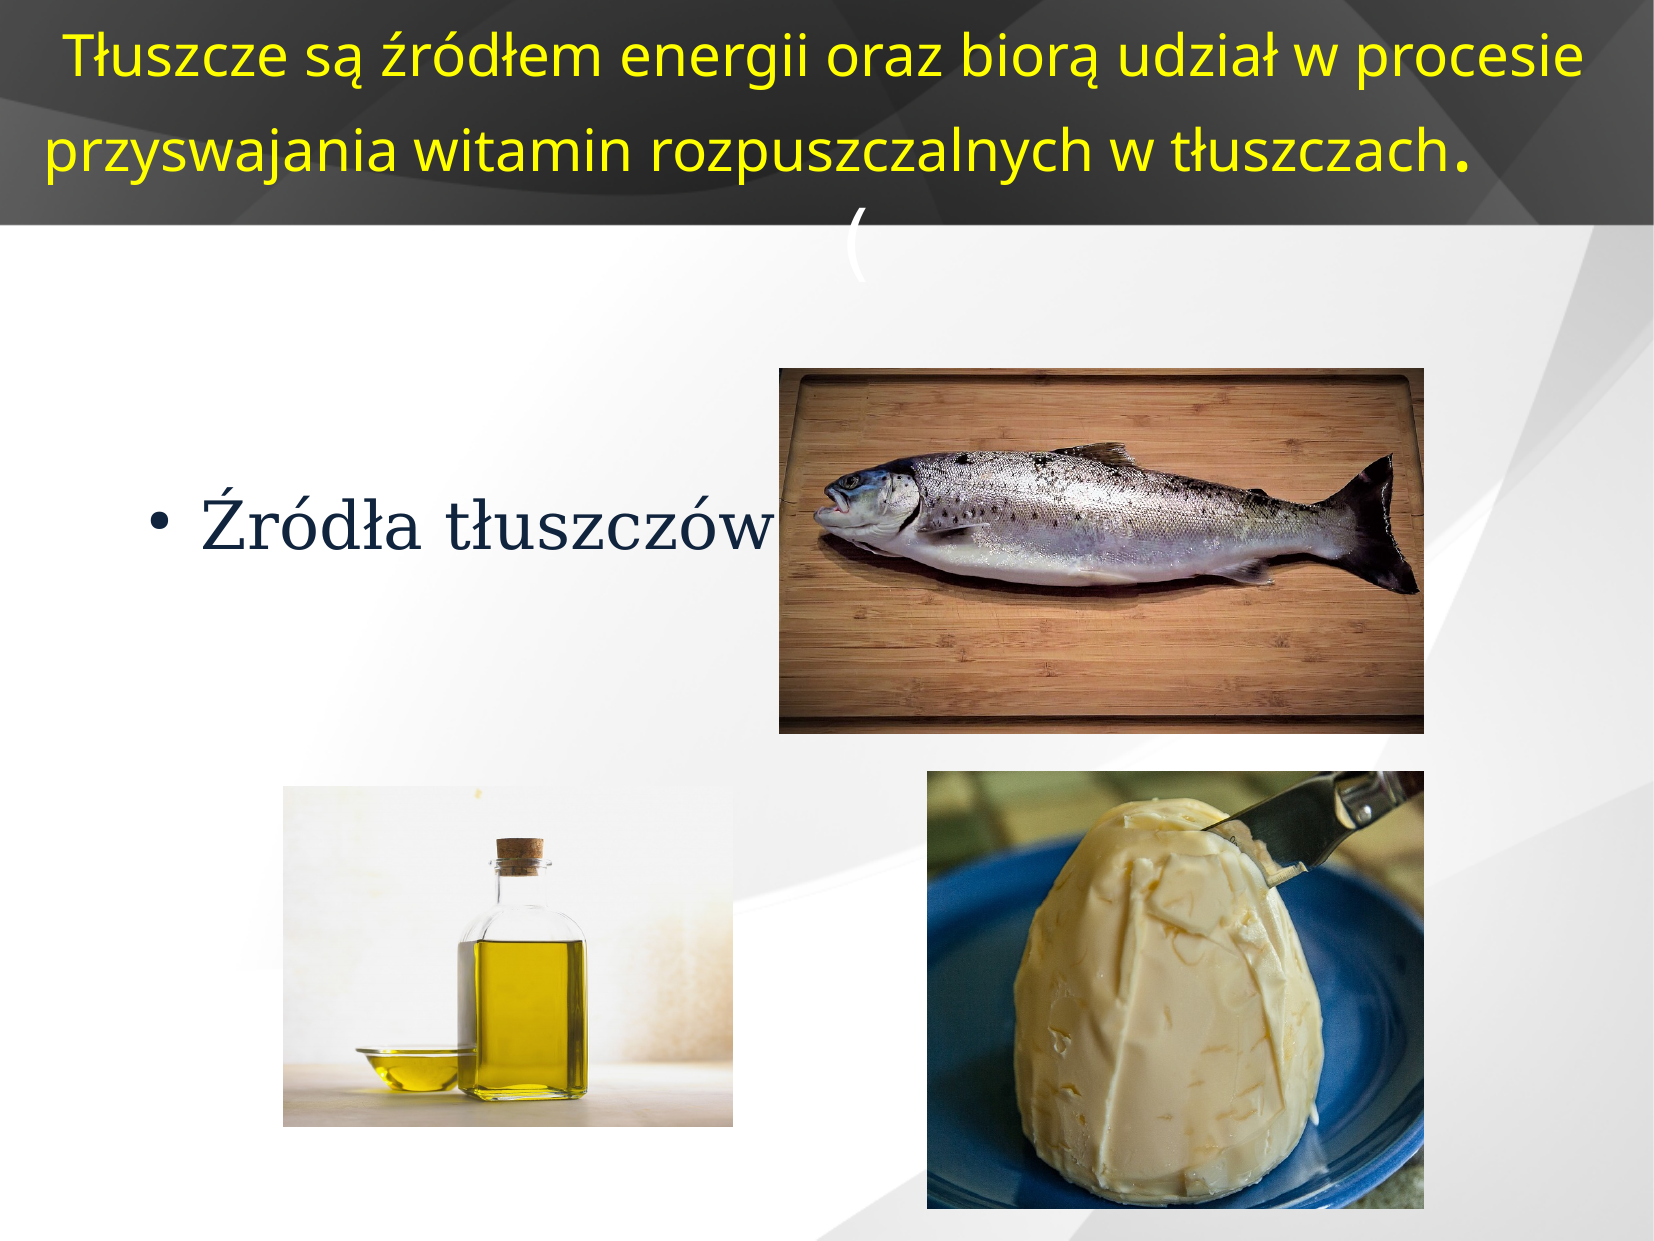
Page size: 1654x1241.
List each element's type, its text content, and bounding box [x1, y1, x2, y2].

list Źródła tłuszczów: [129, 482, 1064, 1158]
title Tłuszcze są źródłem energii oraz biorą udział w procesie przyswajania witamin rozpuszczalnych w tłuszczach. ( [35, 0, 1613, 207]
picture [0, 0, 1654, 1241]
